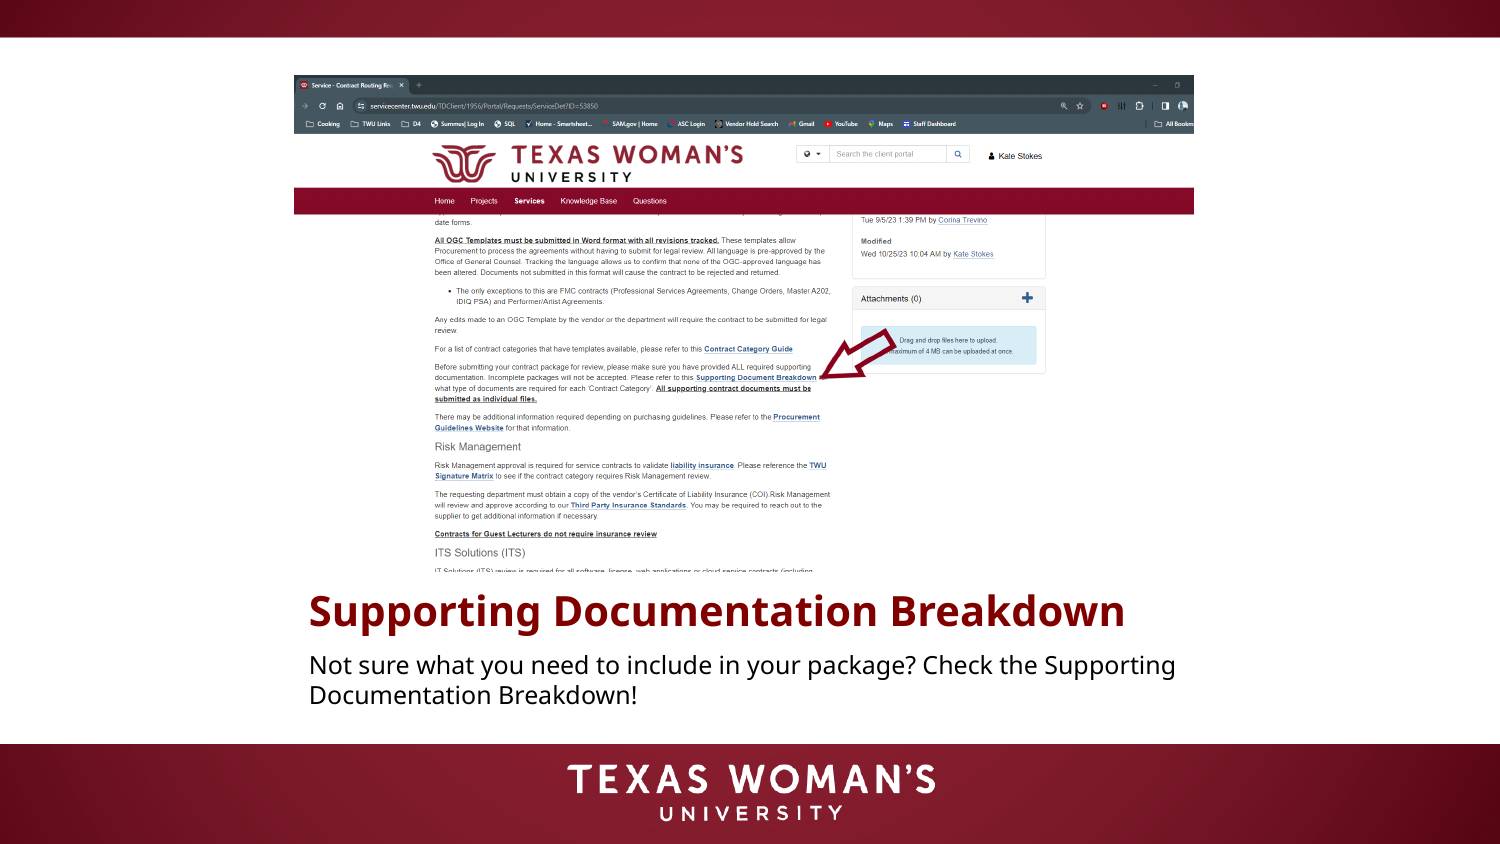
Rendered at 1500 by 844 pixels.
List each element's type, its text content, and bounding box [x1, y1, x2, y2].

list Not sure what you need to include in your package? Check the Supporting Documentation Breakdown! [294, 642, 1194, 716]
title Supporting Documentation Breakdown [294, 590, 1194, 642]
picture [0, 0, 1500, 844]
